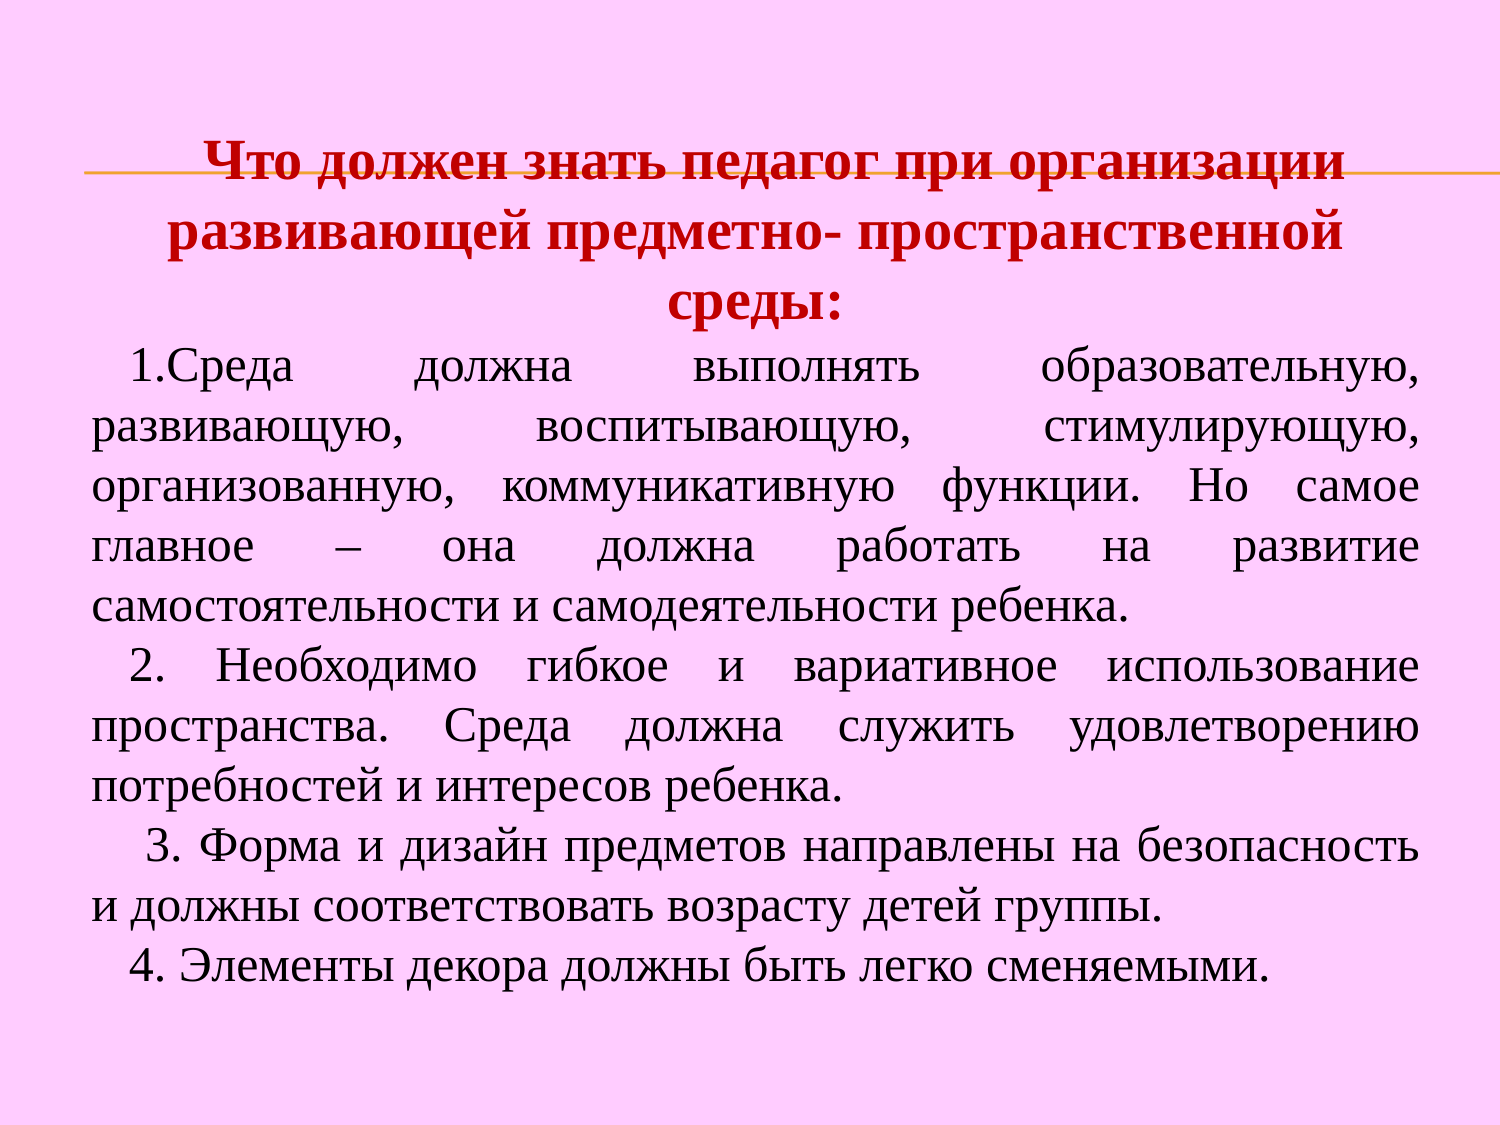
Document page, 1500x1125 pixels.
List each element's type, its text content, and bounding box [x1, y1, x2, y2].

text_box Что должен знать педагог при организации развивающей предметно- пространственной среды: 1.Среда должна выполнять образовательную, развивающую, воспитывающую, стимулирующую, организованную, коммуникативную функции. Но самое главное – она должна работать на развитие самостоятельности и самодеятельности ребенка. 2. Необходимо гибкое и вариативное использование пространства. Среда должна служить удовлетворению потребностей и интересов ребенка. 3. Форма и дизайн предметов направлены на безопасность и должны соответствовать возрасту детей группы. 4. Элементы декора должны быть легко сменяемыми. [76, 113, 1436, 999]
